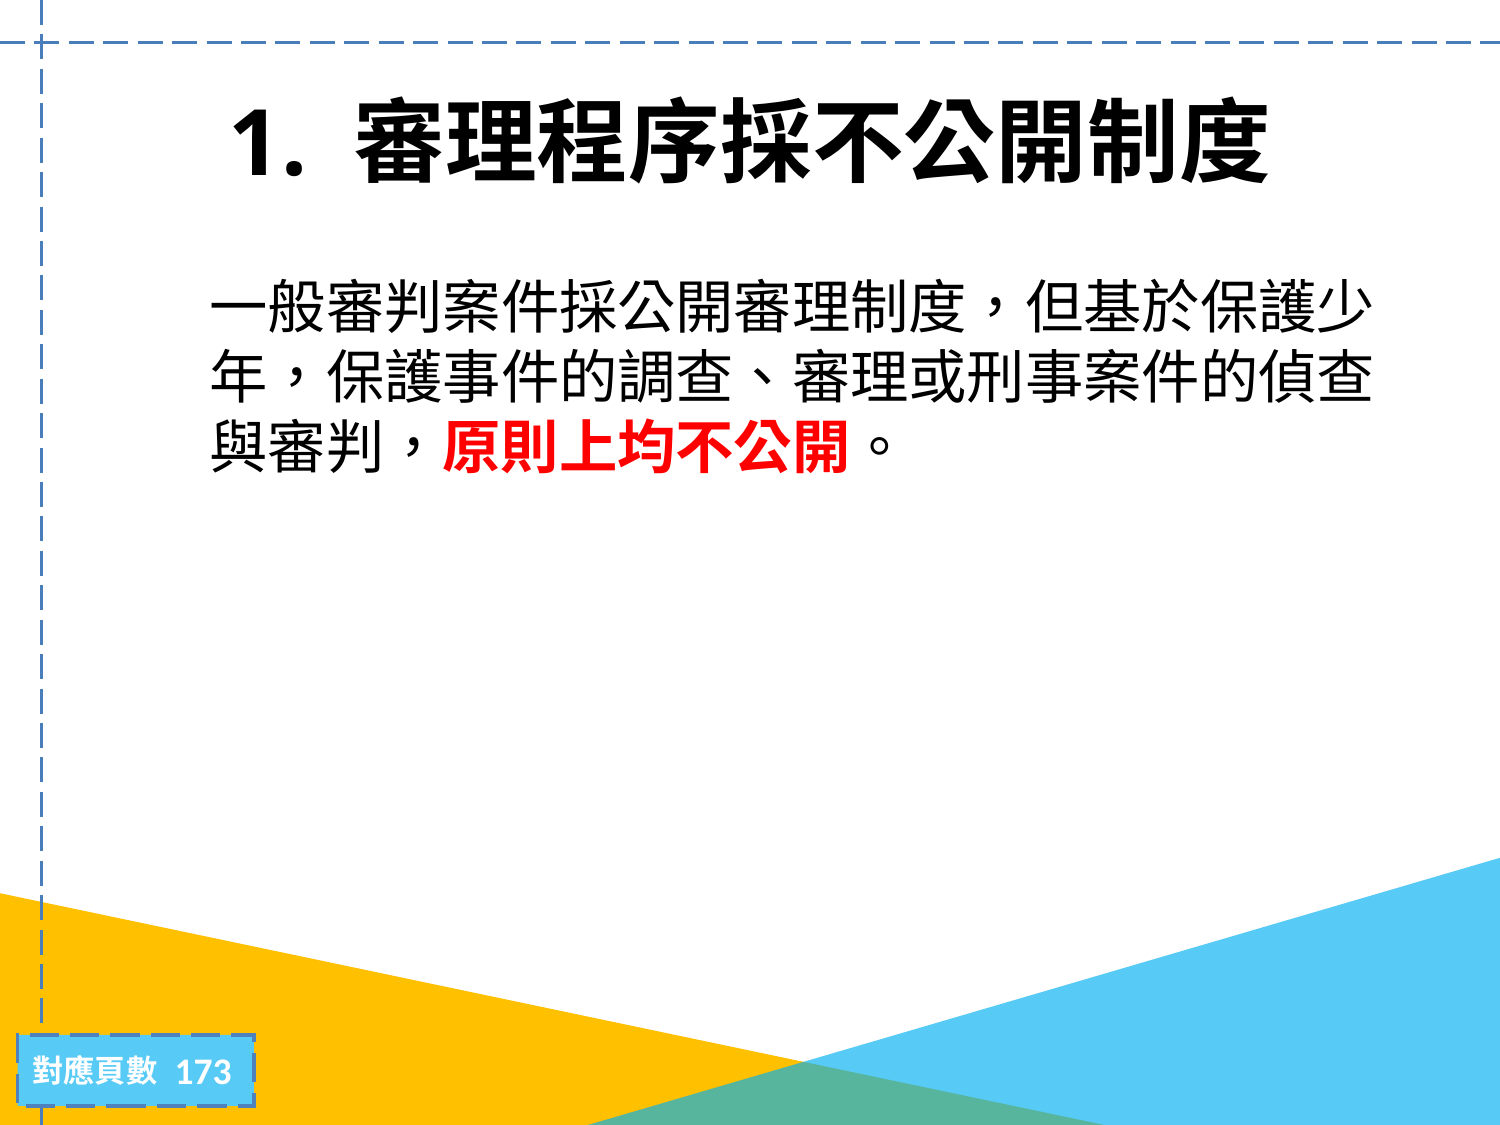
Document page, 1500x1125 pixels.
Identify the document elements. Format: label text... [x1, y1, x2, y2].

title 1. 審理程序採不公開制度 [75, 45, 1425, 233]
text_box 173 [159, 1039, 247, 1100]
list 一般審判案件採公開審理制度，但基於保護少年，保護事件的調查、審理或刑事案件的偵查與審判，原則上均不公開。 [194, 262, 1425, 1005]
